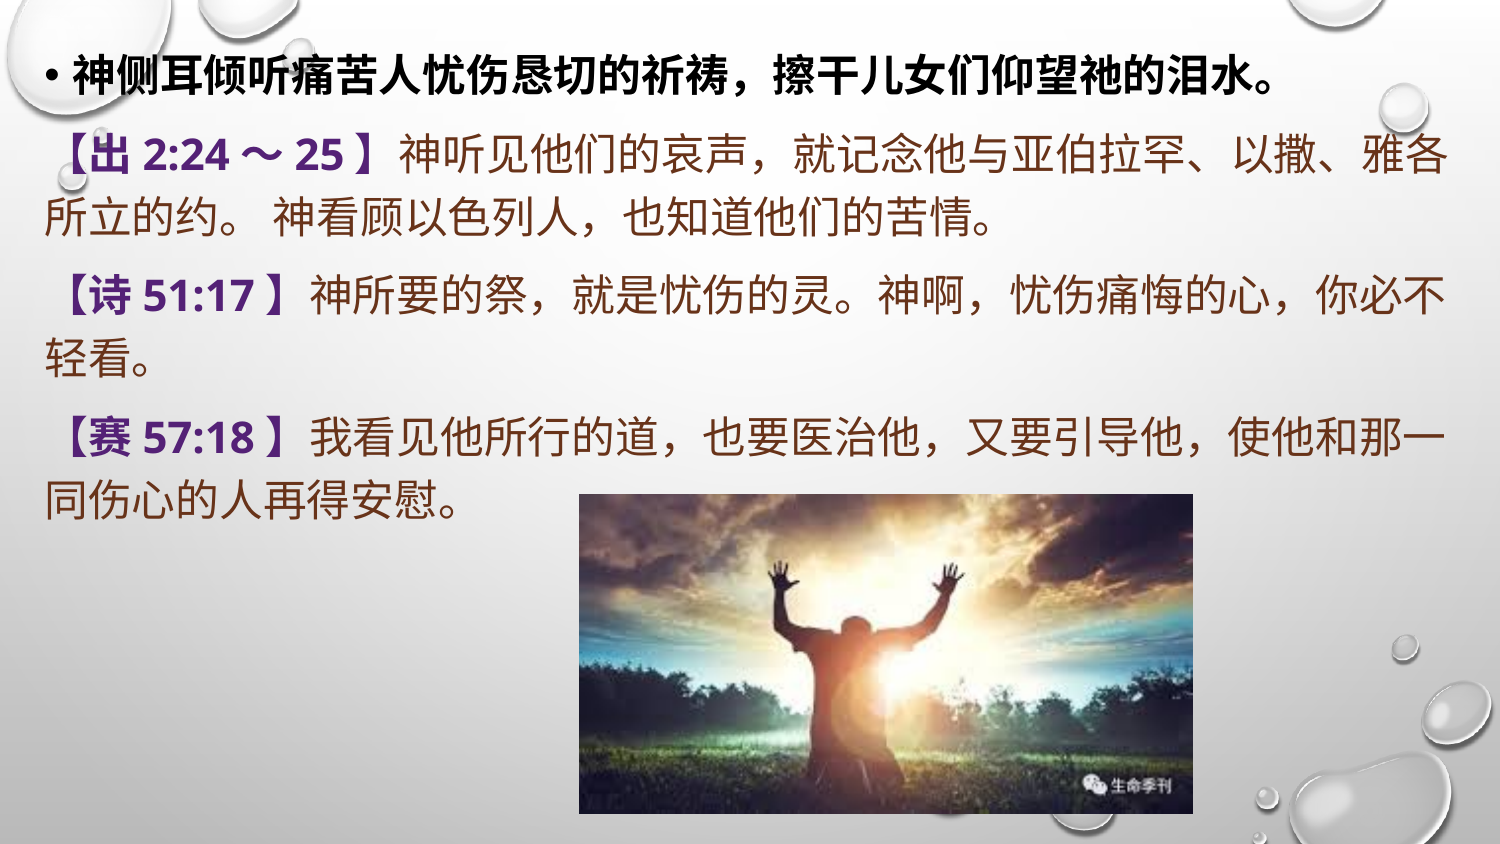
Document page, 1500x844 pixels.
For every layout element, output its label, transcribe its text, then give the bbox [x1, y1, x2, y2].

picture [0, 0, 1500, 844]
list 神侧耳倾听痛苦人忧伤恳切的祈祷，擦干儿女们仰望祂的泪水。 【出2:24～25】神听见他们的哀声，就记念他与亚伯拉罕、以撒、雅各所立的约。 神看顾以色列人，也知道他们的苦情。 【诗51:17】神所要的祭，就是忧伤的灵。神啊，忧伤痛悔的心，你必不轻看。 【赛57:18】我看见他所行的道，也要医治他，又要引导他，使他和那一同伤心的人再得安慰。 [29, 29, 1466, 844]
picture [578, 493, 1193, 814]
